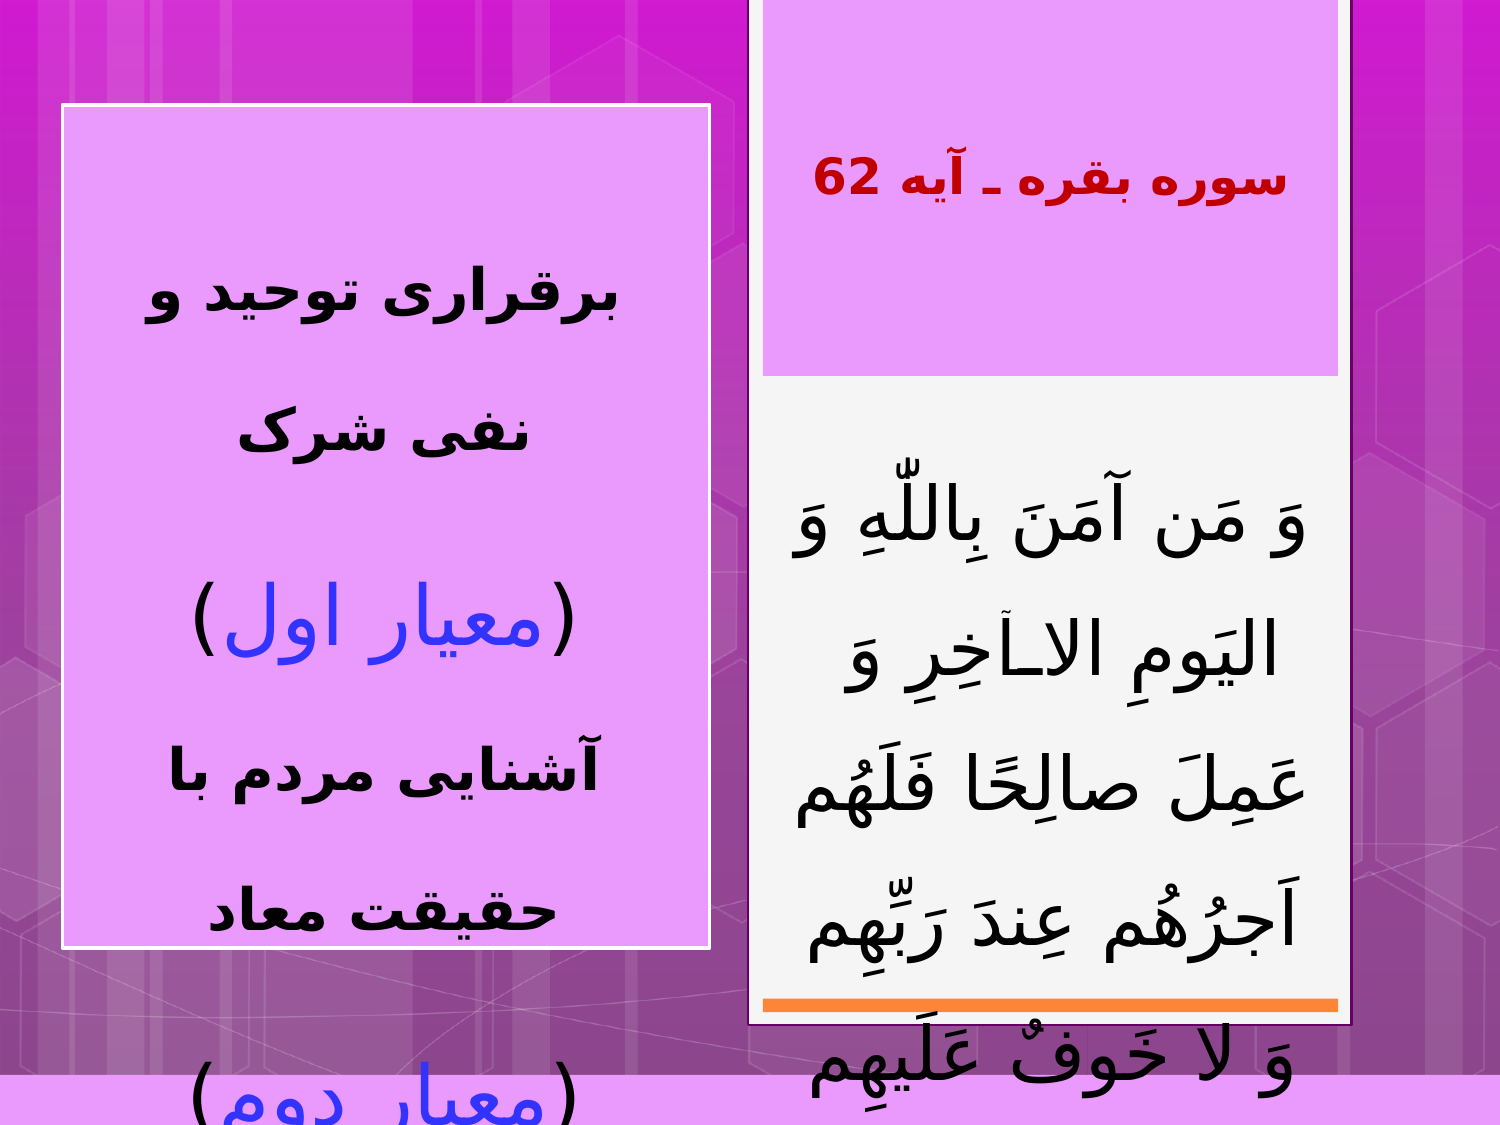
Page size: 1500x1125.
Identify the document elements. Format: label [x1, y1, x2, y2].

text_box [0, 0, 1500, 1125]
